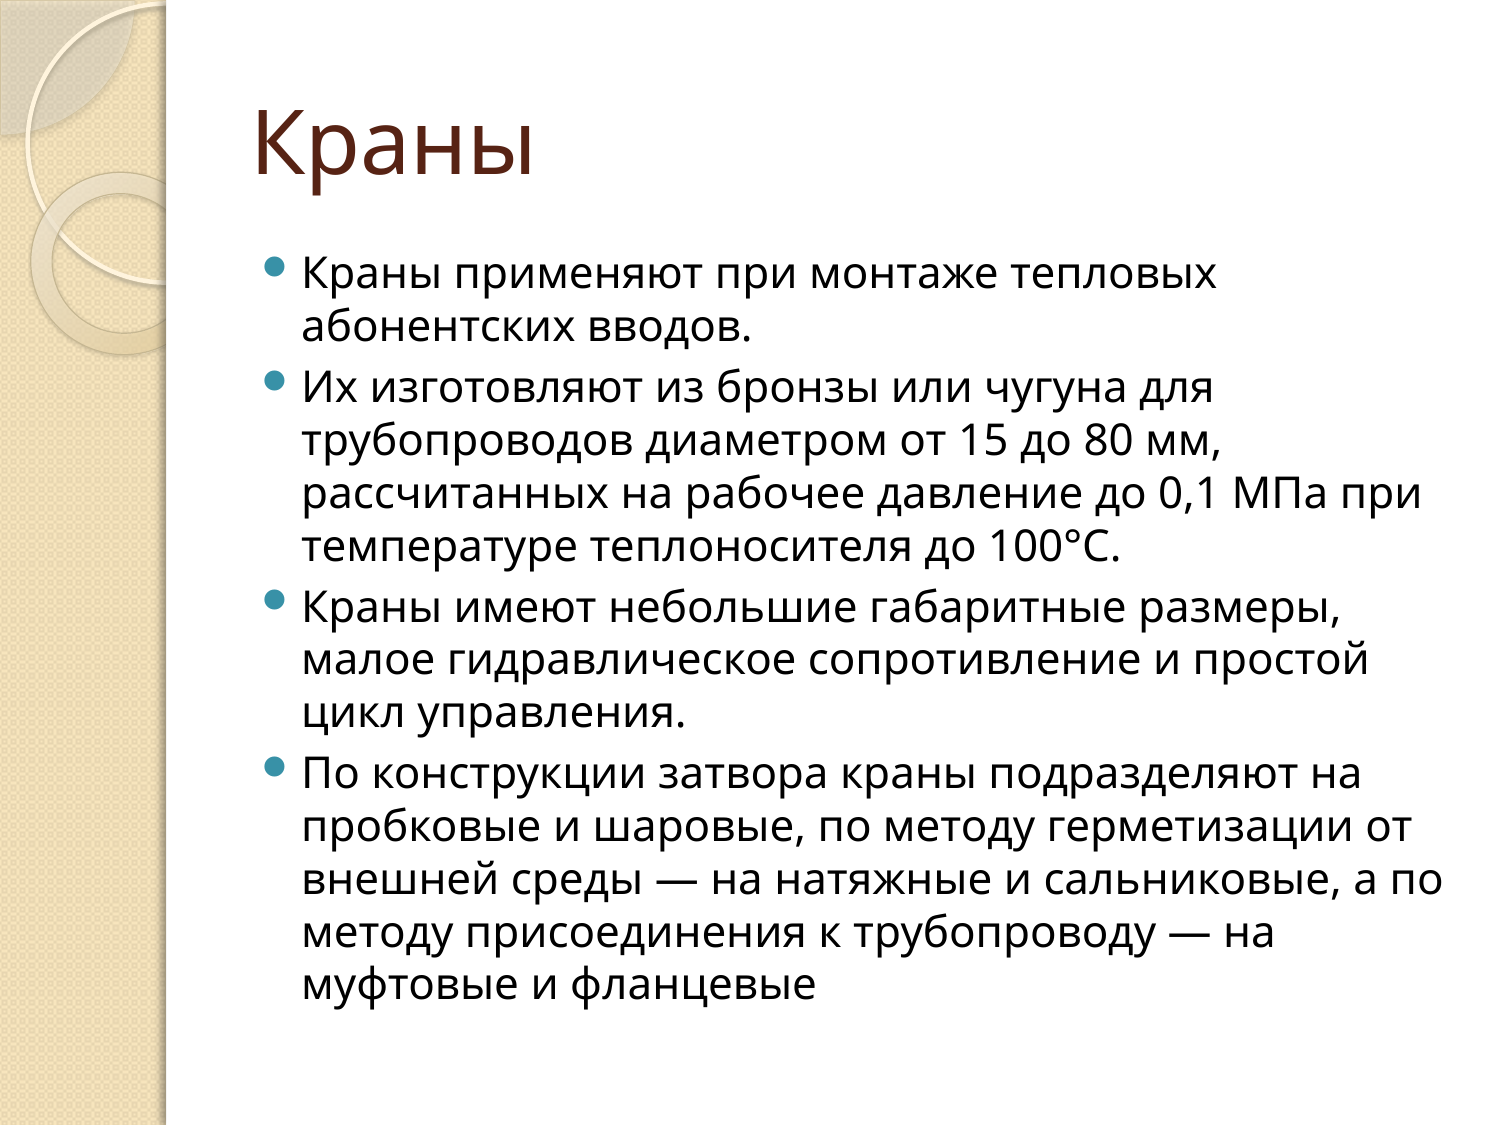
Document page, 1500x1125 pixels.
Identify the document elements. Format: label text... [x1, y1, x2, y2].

title Краны [235, 45, 1466, 233]
list Краны применяют при монтаже тепловых абонентских вводов. Их изготовляют из бронзы или чугуна для трубопроводов диаметром от 15 до 80 мм, рассчитанных на рабочее давление до 0,1 МПа при температуре теплоносителя до 100°С. Краны имеют небольшие габаритные размеры, малое гидравлическое сопротивление и простой цикл управления. По конструкции затвора краны подразделяют на пробковые и шаровые, по методу герметизации от внешней среды — на натяжные и сальниковые, а по методу присоединения к трубопроводу — на муфтовые и фланцевые [235, 237, 1466, 1025]
